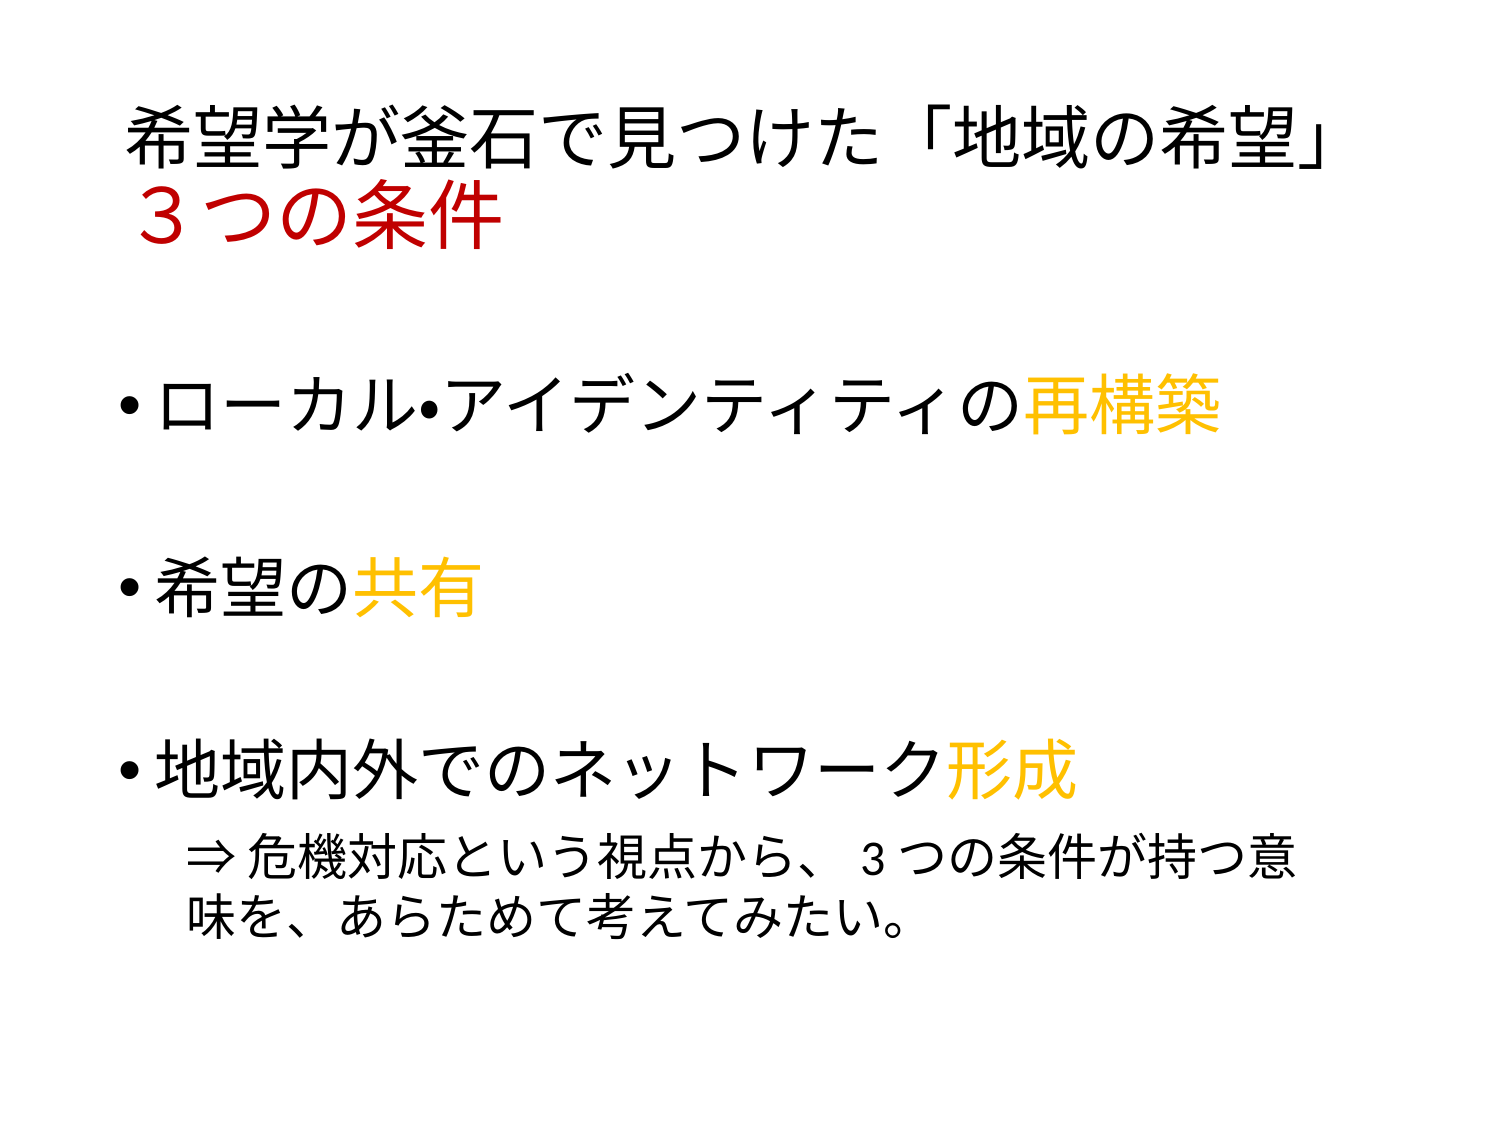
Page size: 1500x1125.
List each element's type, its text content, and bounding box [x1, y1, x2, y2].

text_box ⇒危機対応という視点から、3つの条件が持つ意味を、あらためて考えてみたい。 [171, 818, 1347, 953]
list ローカル・アイデンティティの再構築 希望の共有 地域内外でのネットワーク形成 [103, 365, 1397, 819]
title 希望学が釜石で見つけた「地域の希望」 ３つの条件 [109, 86, 1397, 278]
